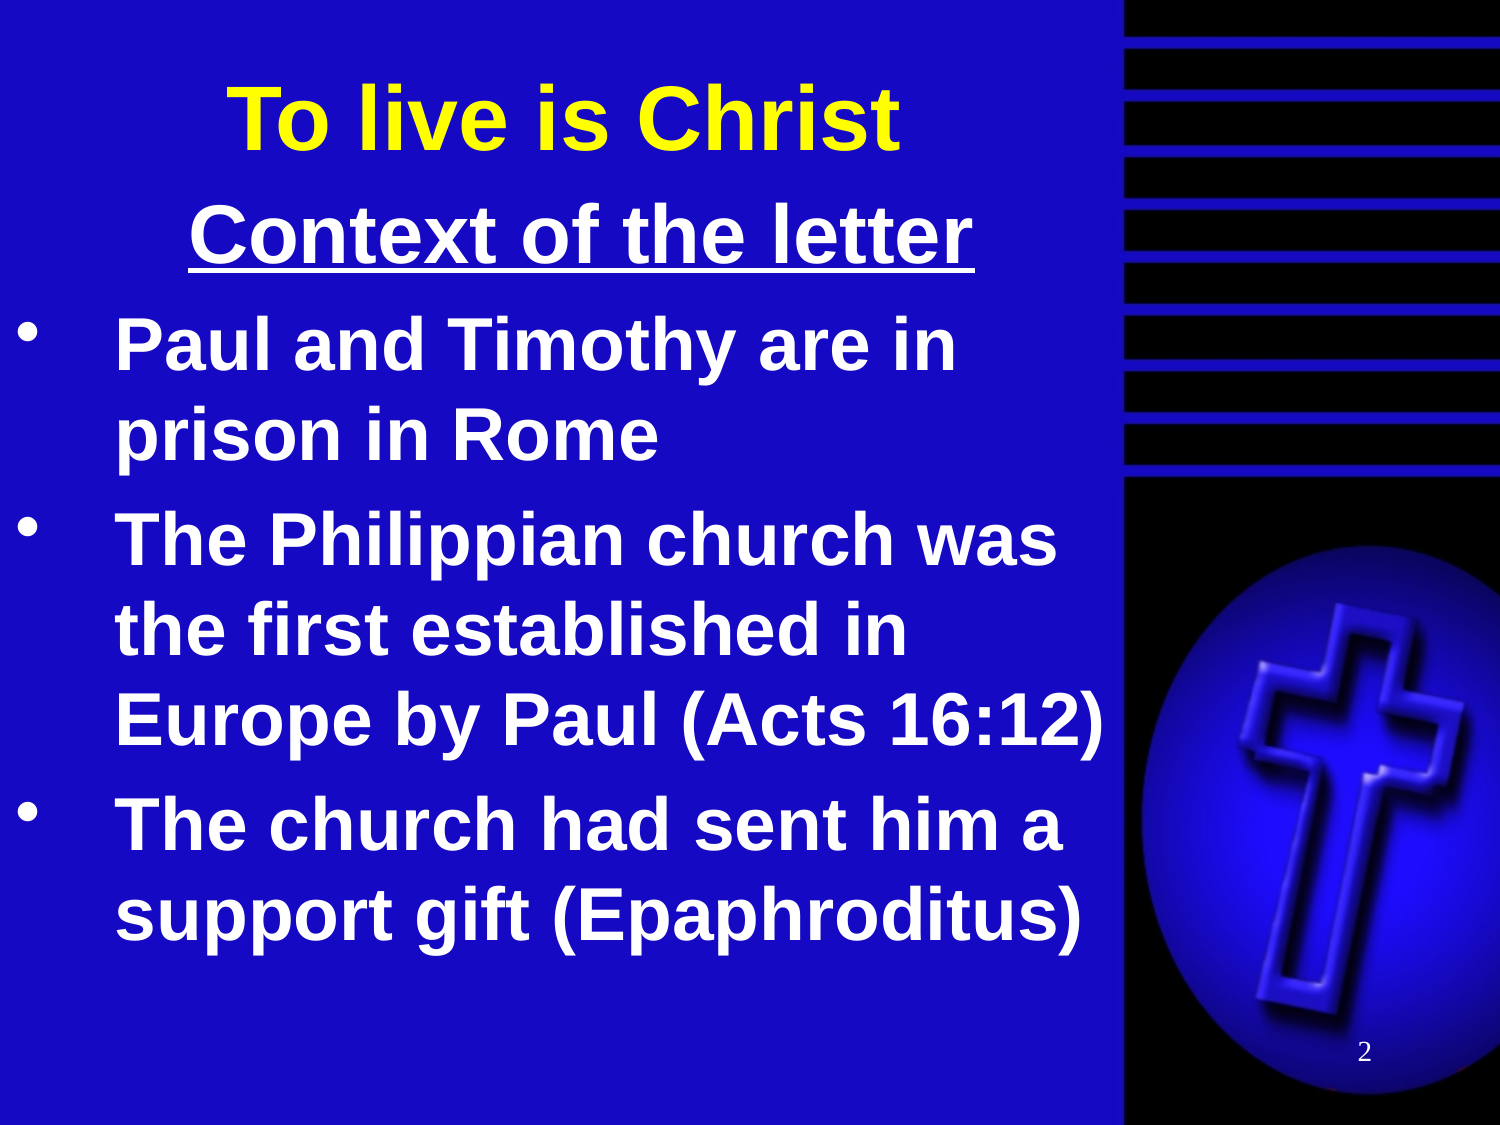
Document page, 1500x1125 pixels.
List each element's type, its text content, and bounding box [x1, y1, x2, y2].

slide_number 2 [1164, 1024, 1388, 1101]
title To live is Christ [0, 30, 1129, 172]
list Context of the letter Paul and Timothy are in prison in Rome The Philippian church was the first established in Europe by Paul (Acts 16:12) The church had sent him a support gift (Epaphroditus) [0, 172, 1164, 1125]
picture [0, 0, 1500, 1125]
